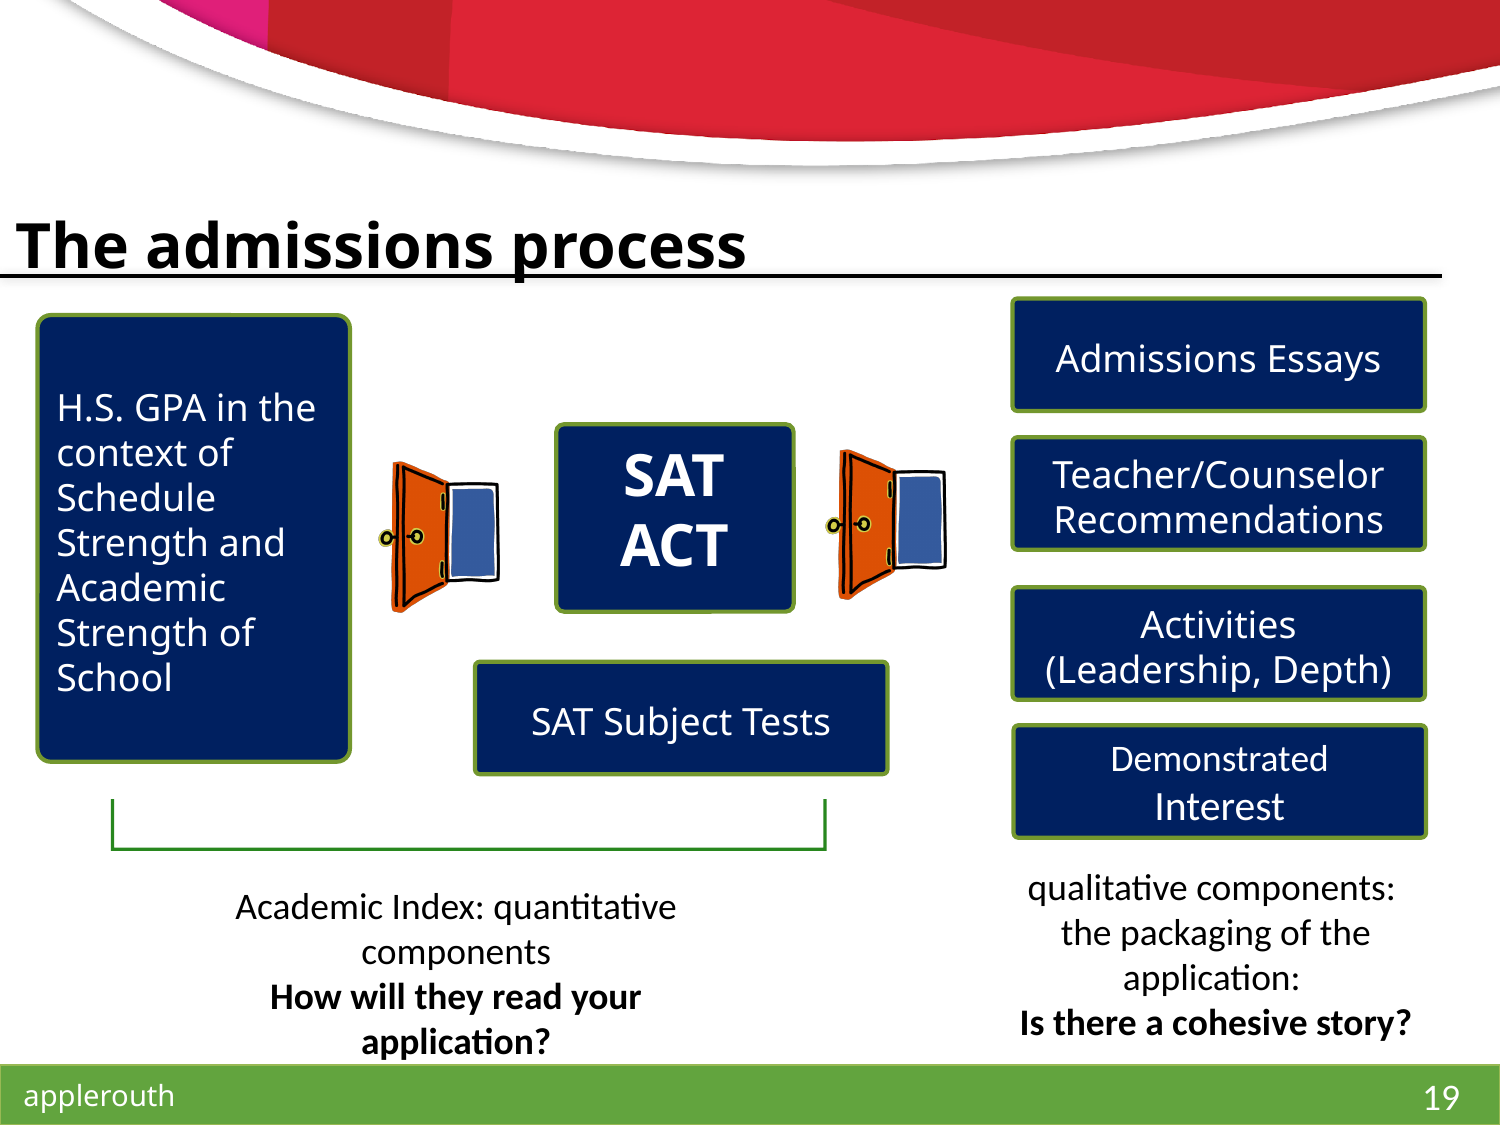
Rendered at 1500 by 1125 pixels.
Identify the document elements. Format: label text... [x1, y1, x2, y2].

text_box qualitative components: the packaging of the application: Is there a cohesive story? [972, 855, 1460, 1099]
text_box [112, 799, 826, 850]
title The admissions process [0, 189, 1350, 298]
text_box Activities (Leadership, Depth) [1012, 587, 1426, 700]
text_box Teacher/Counselor Recommendations [1012, 437, 1426, 550]
text_box SAT ACT [556, 424, 794, 612]
picture [0, 0, 1500, 1064]
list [377, 461, 501, 614]
text_box Academic Index: quantitative components How will they read your application? [212, 874, 700, 1071]
text_box H.S. GPA in the context of Schedule Strength and Academic Strength of School [37, 315, 350, 762]
text_box SAT Subject Tests [474, 661, 888, 775]
text_box Demonstrated Interest [1013, 725, 1427, 838]
text_box Admissions Essays [1012, 298, 1426, 411]
